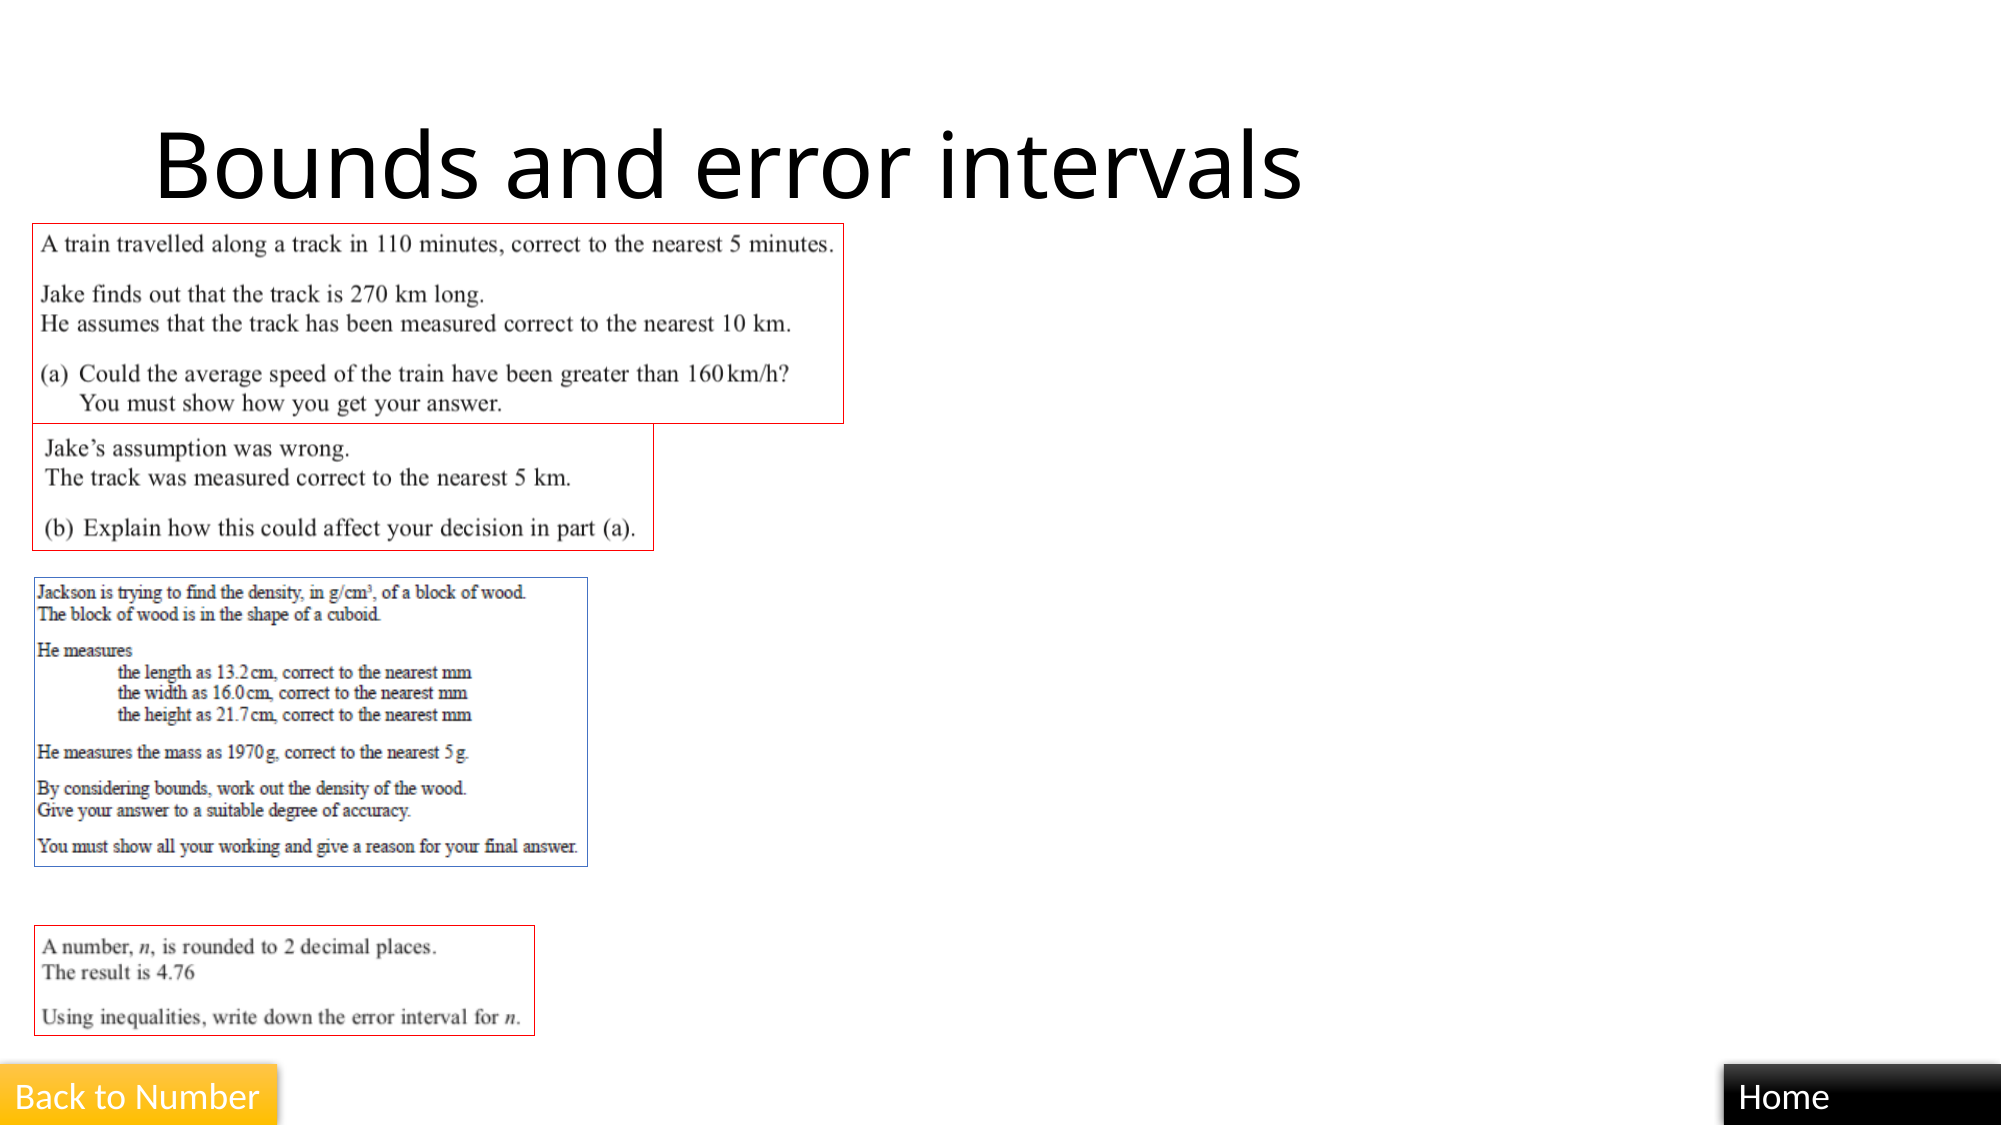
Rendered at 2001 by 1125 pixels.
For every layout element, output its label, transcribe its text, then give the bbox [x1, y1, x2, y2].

picture [34, 577, 588, 867]
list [34, 925, 535, 1036]
text_box Back to Number [0, 1064, 278, 1125]
title Bounds and error intervals [137, 59, 1863, 278]
text_box Home [1723, 1064, 2000, 1125]
picture [32, 223, 844, 551]
